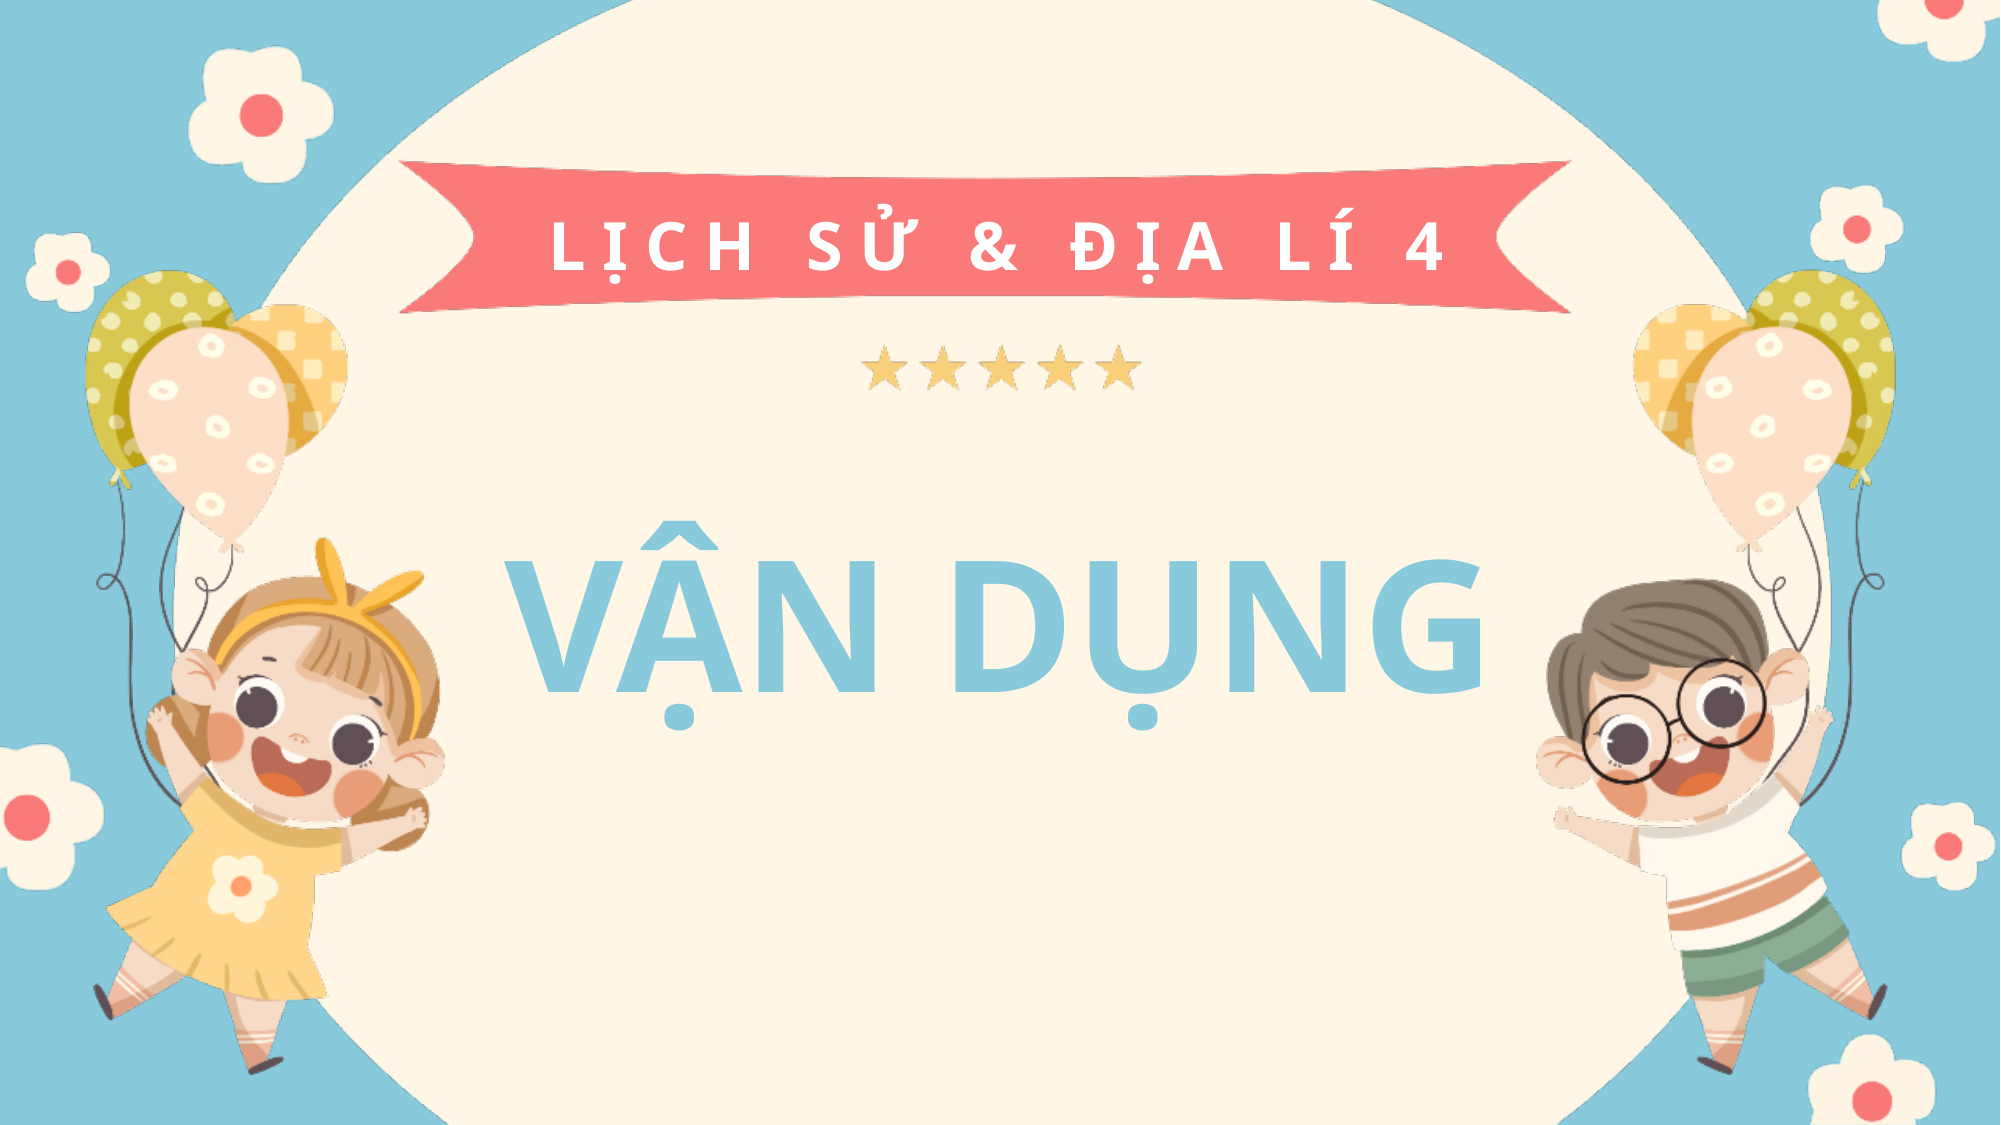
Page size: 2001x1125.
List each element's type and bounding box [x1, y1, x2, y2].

text_box [350, 112, 1650, 358]
picture [0, 0, 2000, 1125]
